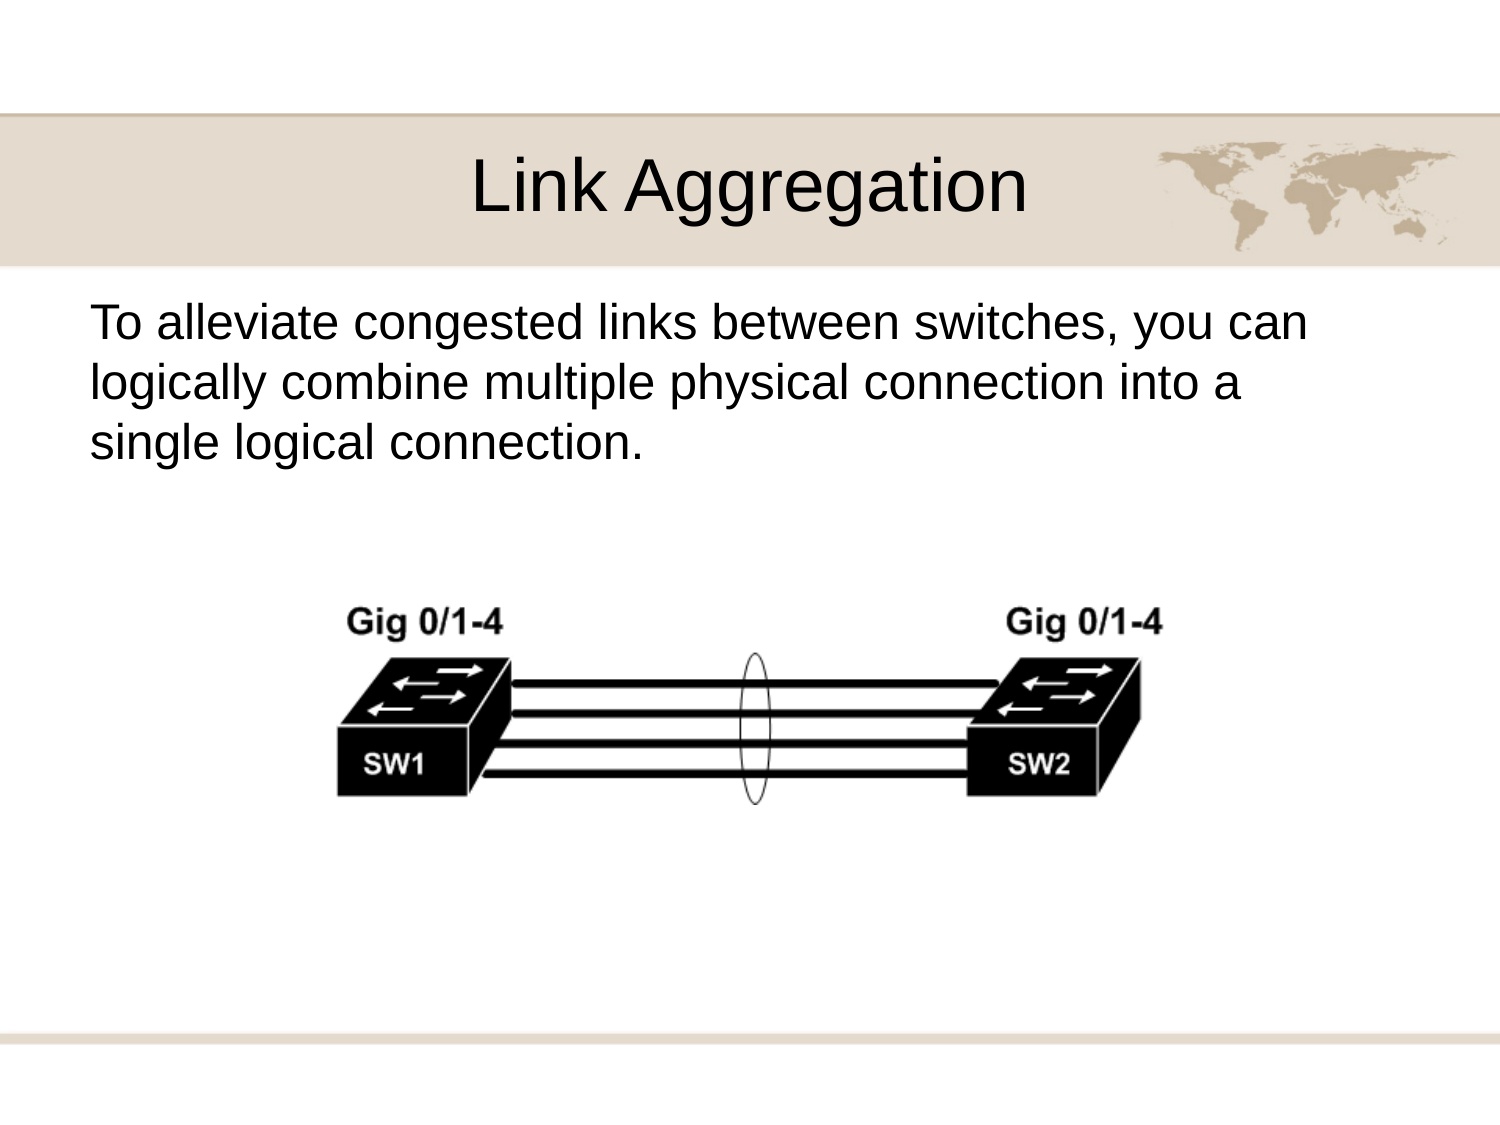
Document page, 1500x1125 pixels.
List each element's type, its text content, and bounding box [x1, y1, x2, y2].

title Link Aggregation [75, 125, 1425, 238]
picture [0, 0, 1500, 1125]
text_box To alleviate congested links between switches, you can logically combine multiple physical connection into a single logical connection. [75, 281, 1388, 477]
